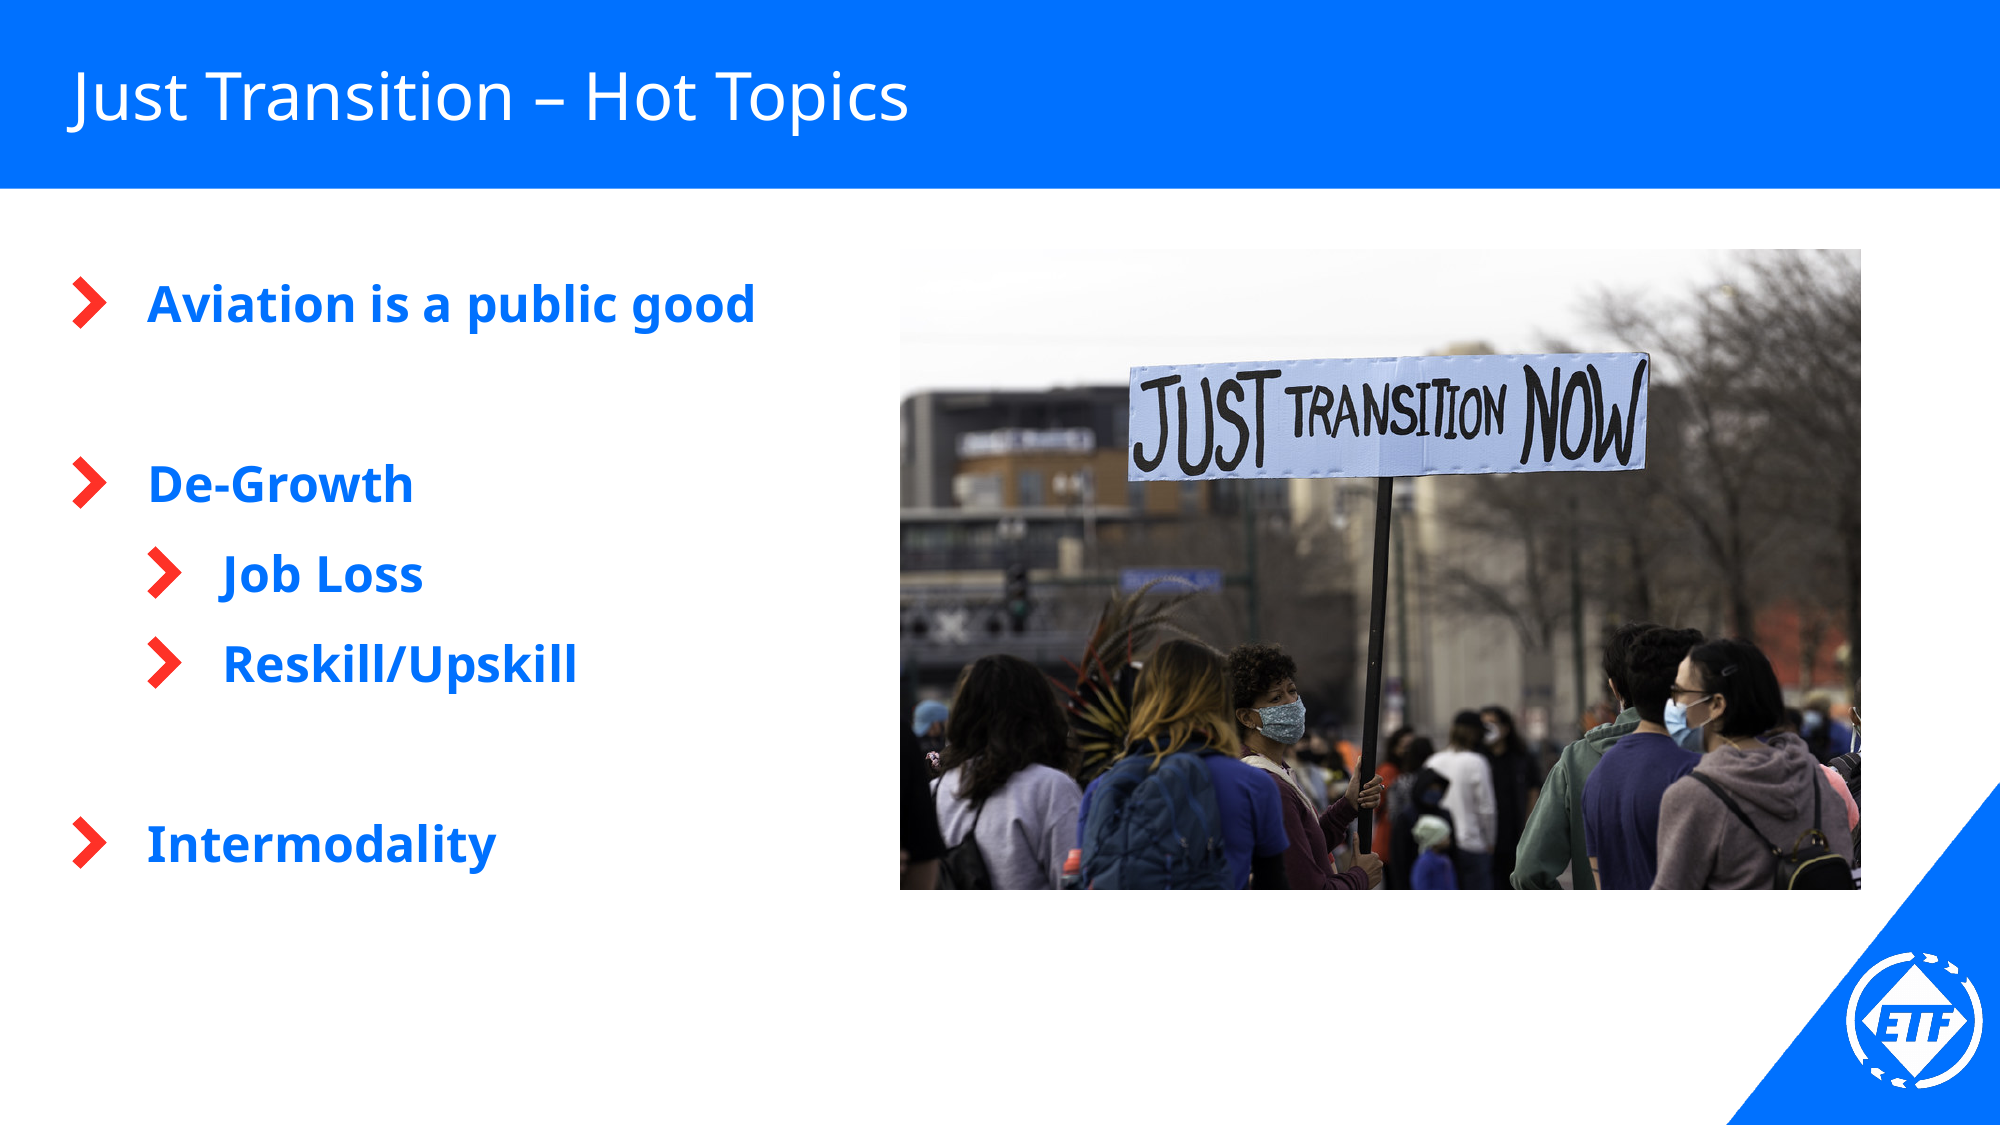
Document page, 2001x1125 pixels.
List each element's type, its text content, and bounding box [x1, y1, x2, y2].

picture [147, 546, 182, 599]
picture [72, 276, 107, 329]
text_box [0, 0, 2000, 189]
text_box Just Transition – Hot Topics [58, 46, 1793, 142]
picture [900, 249, 2000, 1125]
picture [72, 816, 107, 869]
picture [72, 456, 107, 509]
text_box Aviation is a public good De-Growth Job Loss Reskill/Upskill Intermodality [58, 235, 1058, 1060]
picture [147, 636, 182, 689]
